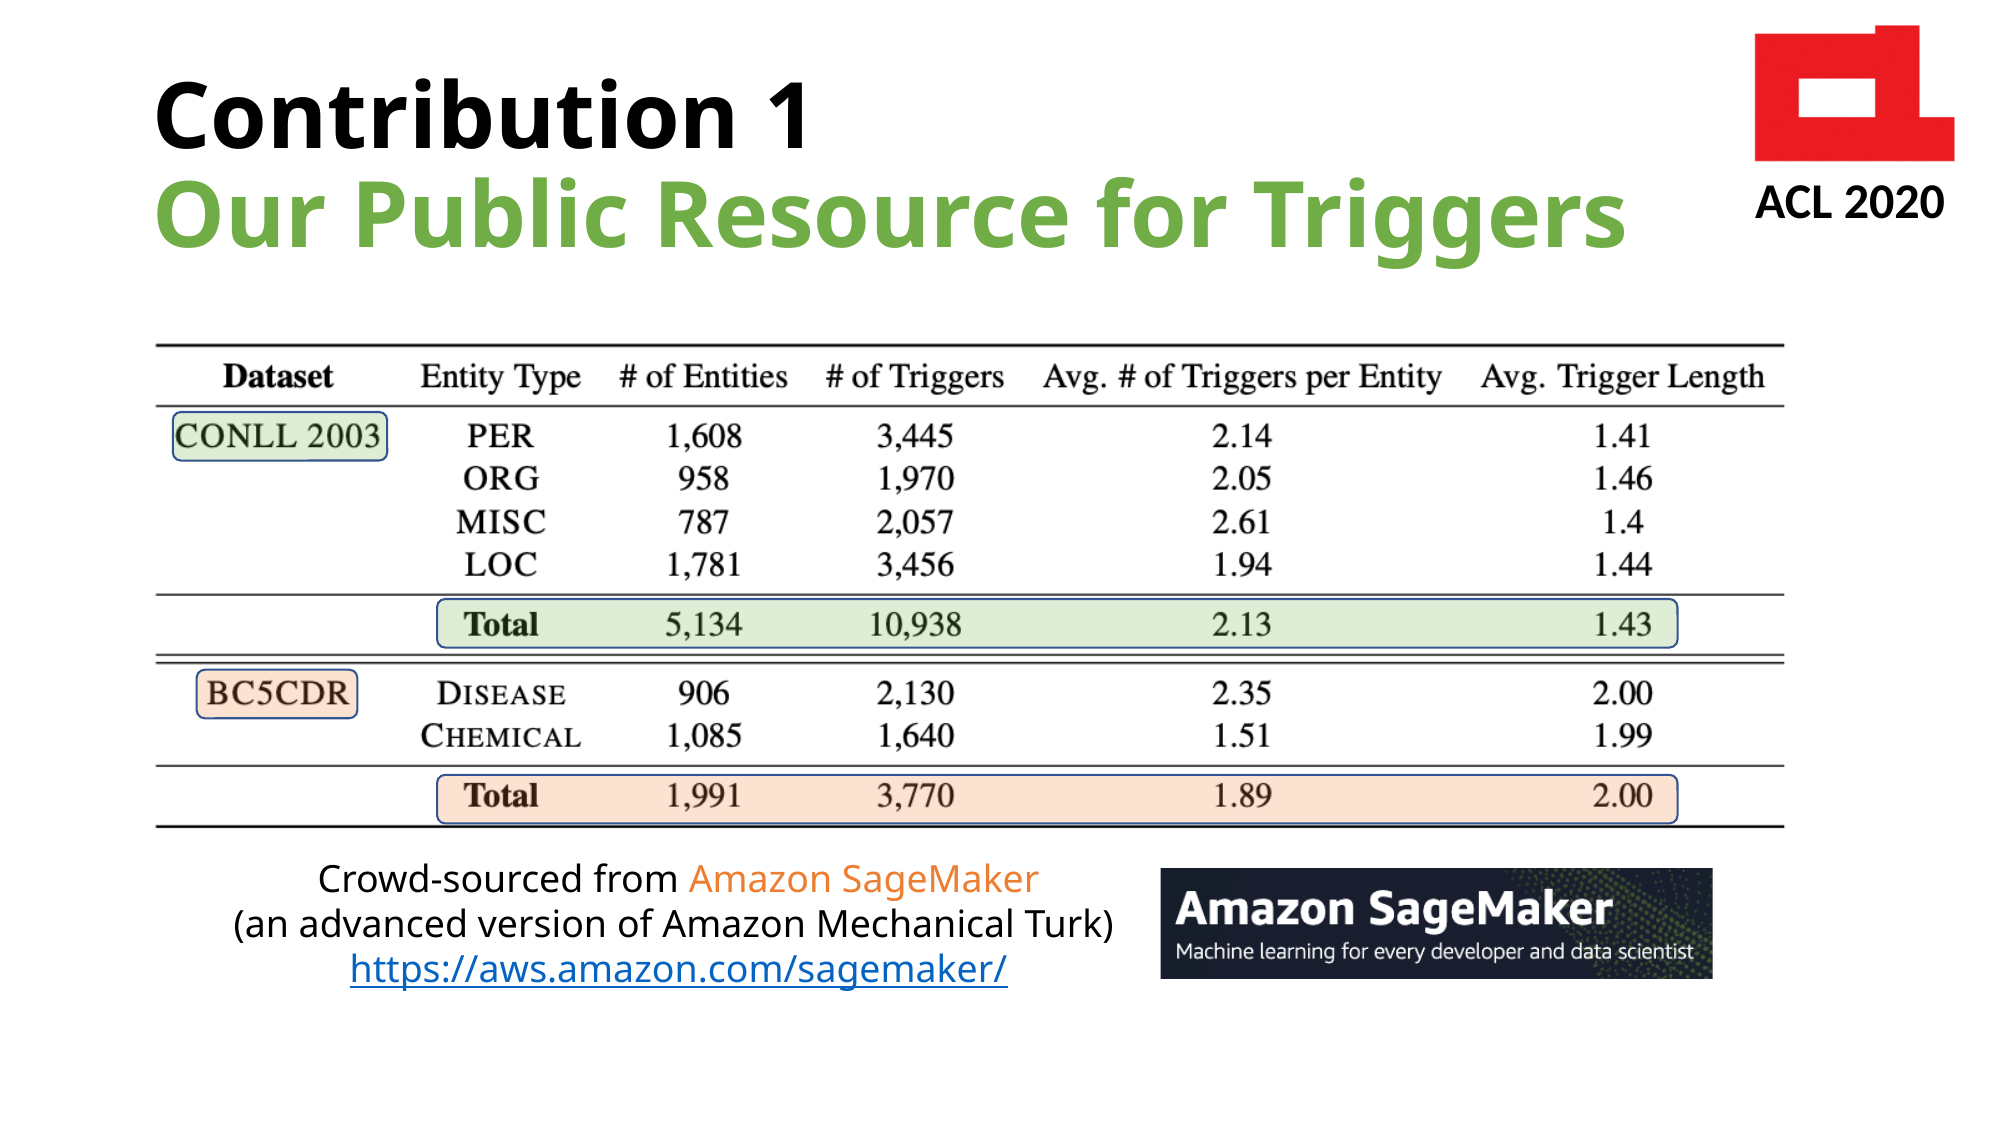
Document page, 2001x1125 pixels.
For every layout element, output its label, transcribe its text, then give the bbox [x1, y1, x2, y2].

title Contribution 1 Our Public Resource for Triggers [137, 59, 1863, 278]
picture [1160, 868, 1713, 979]
picture [129, 315, 1803, 848]
text_box Crowd-sourced from Amazon SageMaker (an advanced version of Amazon Mechanical Turk) https://aws.amazon.com/sagemaker/ [218, 848, 1139, 1004]
picture [1741, 0, 1984, 185]
